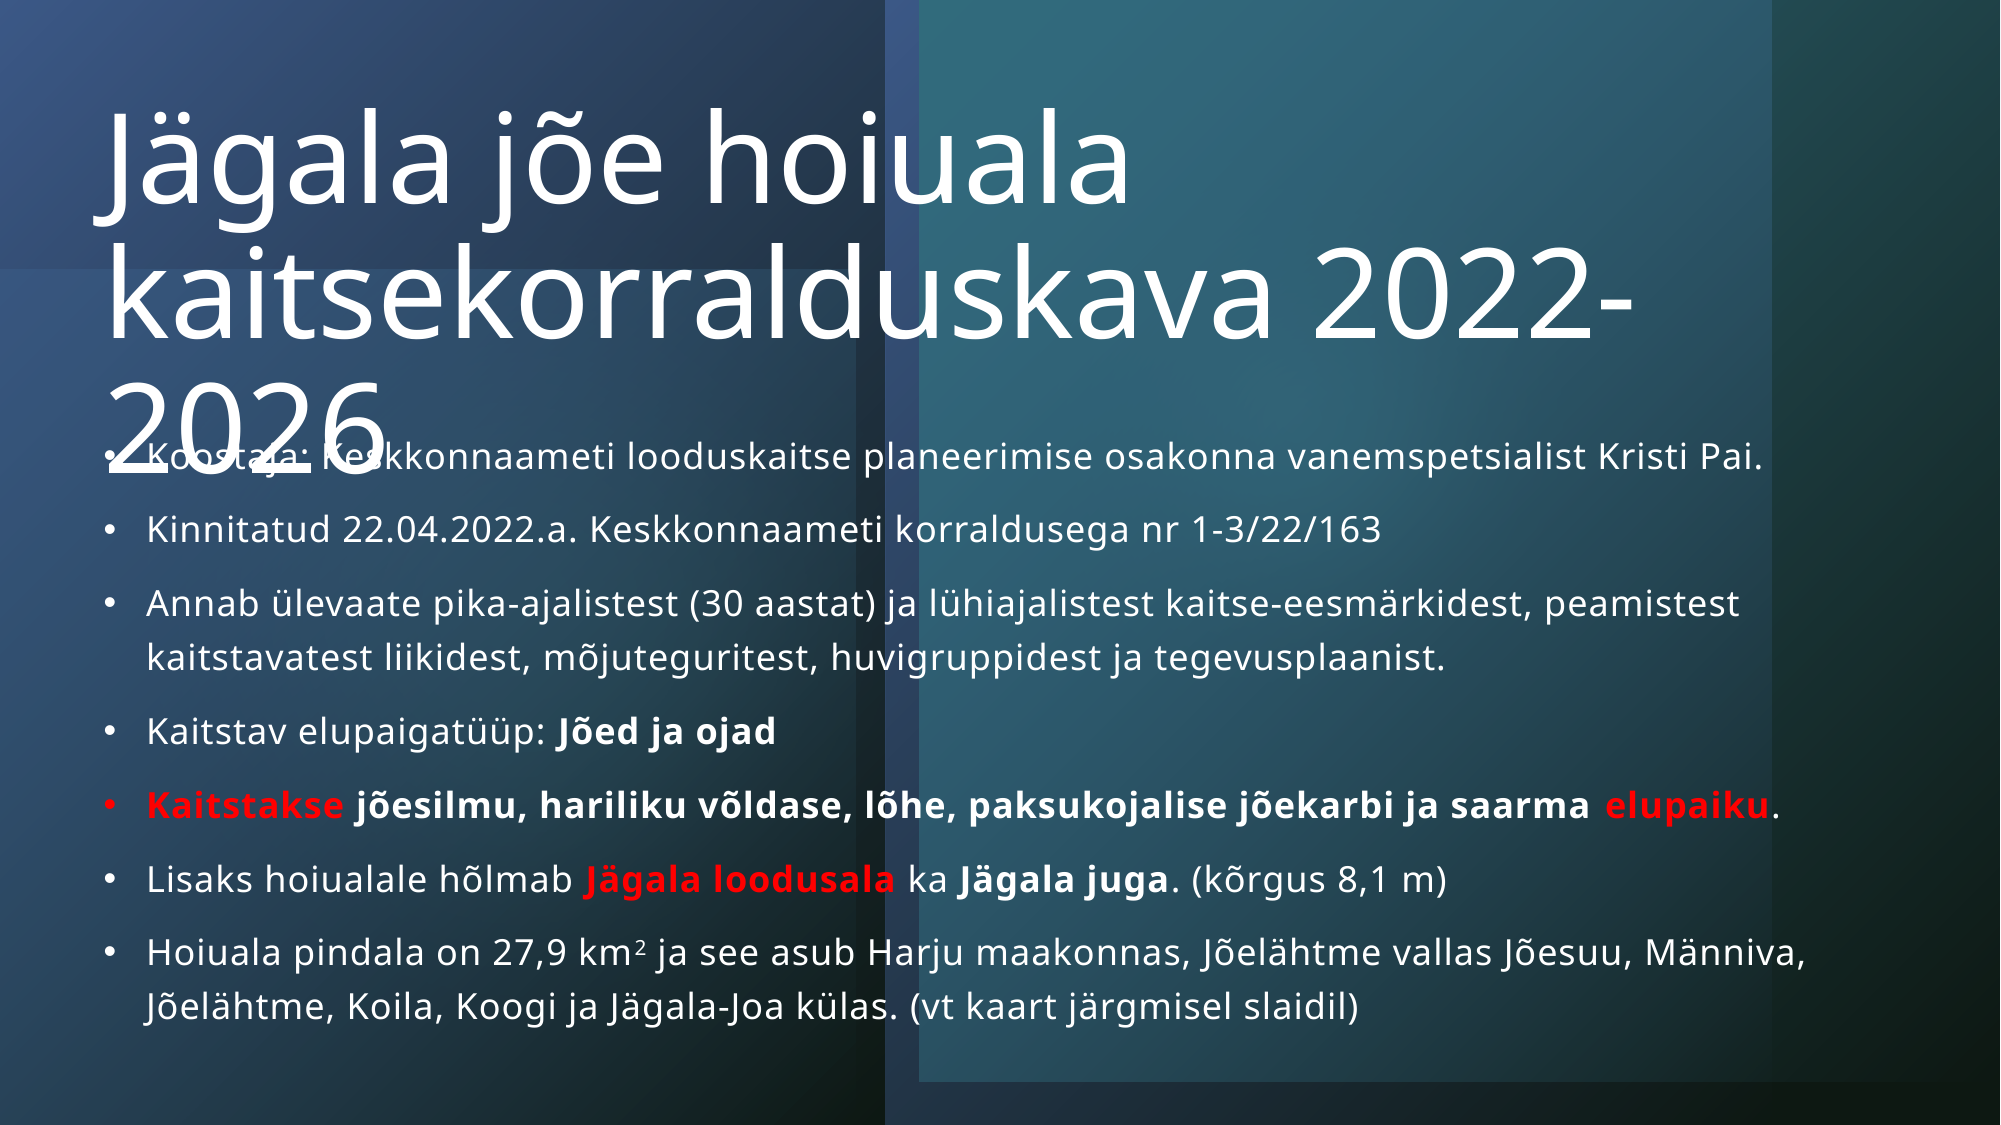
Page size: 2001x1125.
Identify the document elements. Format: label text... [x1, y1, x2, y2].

list Koostaja: Keskkonnaameti looduskaitse planeerimise osakonna vanemspetsialist Kristi Pai. Kinnitatud 22.04.2022.a. Keskkonnaameti korraldusega nr 1-3/22/163 Annab ülevaate pika-ajalistest (30 aastat) ja lühiajalistest kaitse-eesmärkidest, peamistest kaitstavatest liikidest, mõjuteguritest, huvigruppidest ja tegevusplaanist. Kaitstav elupaigatüüp: Jõed ja ojad Kaitstakse jõesilmu, hariliku võldase, lõhe, paksukojalise jõekarbi ja saarma elupaiku. Lisaks hoiualale hõlmab Jägala loodusala ka Jägala juga. (kõrgus 8,1 m) Hoiuala pindala on 27,9 km2 ja see asub Harju maakonnas, Jõelähtme vallas Jõesuu, Männiva, Jõelähtme, Koila, Koogi ja Jägala-Joa külas. (vt kaart järgmisel slaidil) [88, 414, 1910, 1035]
title Jägala jõe hoiuala kaitsekorralduskava 2022-2026 [88, 88, 1910, 386]
